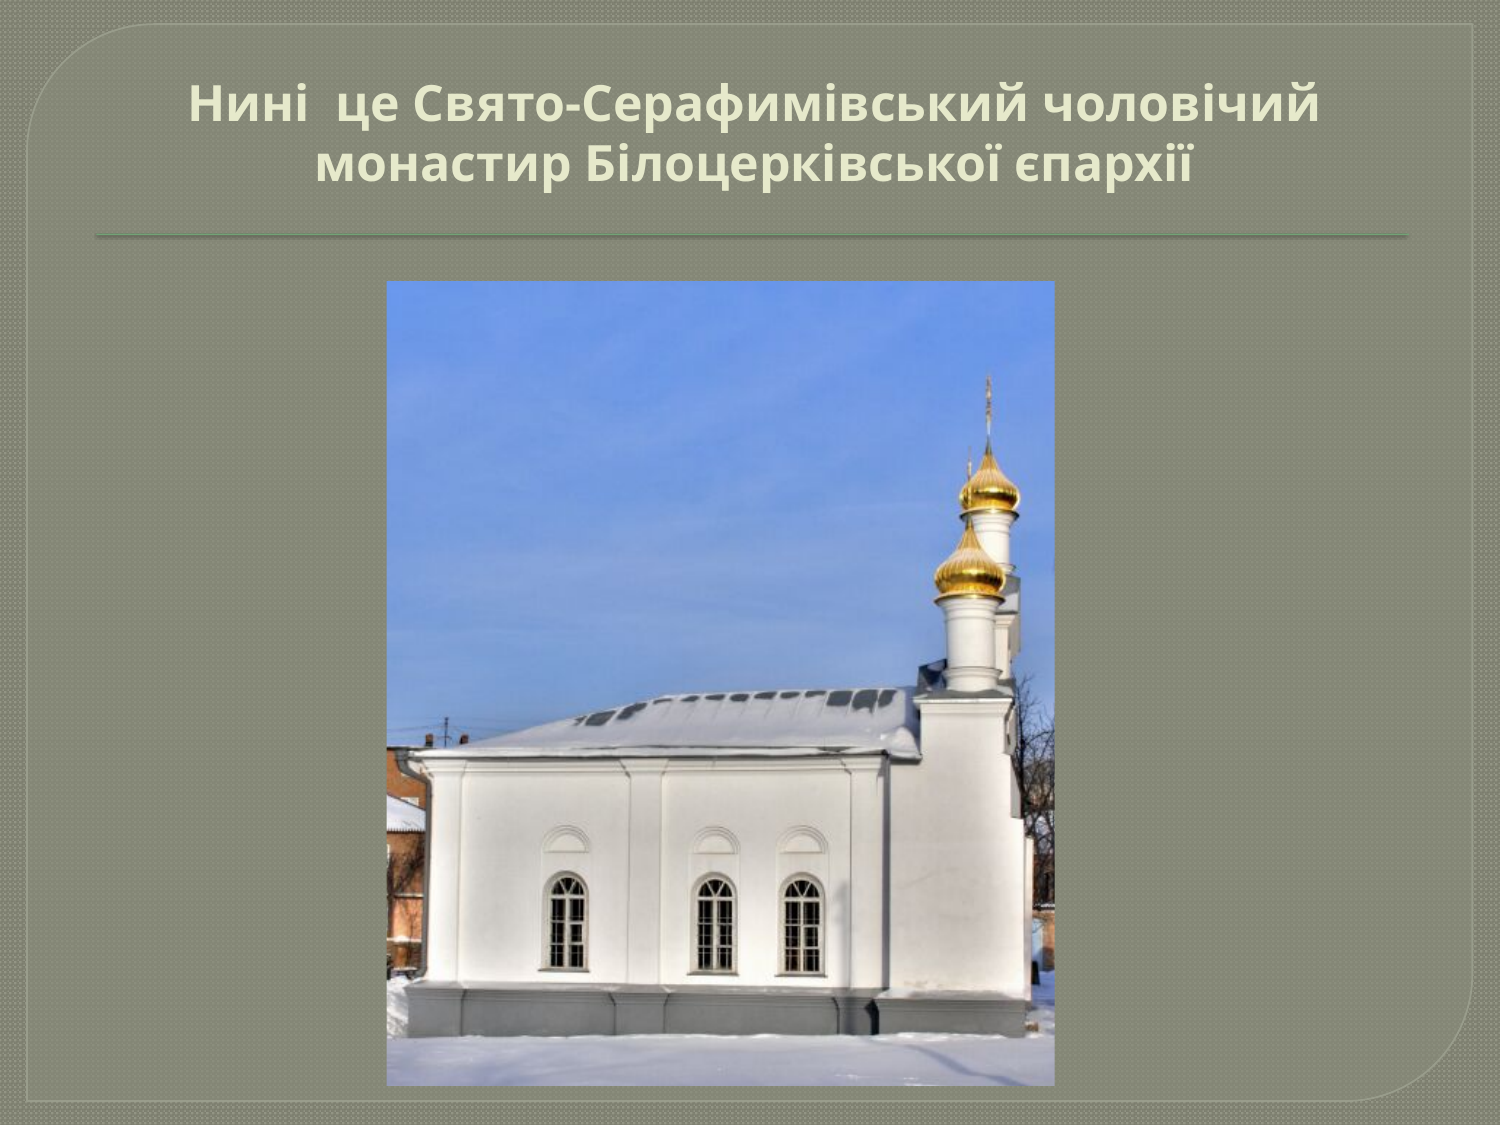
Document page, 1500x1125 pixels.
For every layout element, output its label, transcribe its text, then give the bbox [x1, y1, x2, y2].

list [386, 280, 1055, 1087]
title Нині це Свято-Серафимівський чоловічий монастир Білоцерківської єпархії [75, 0, 1425, 200]
